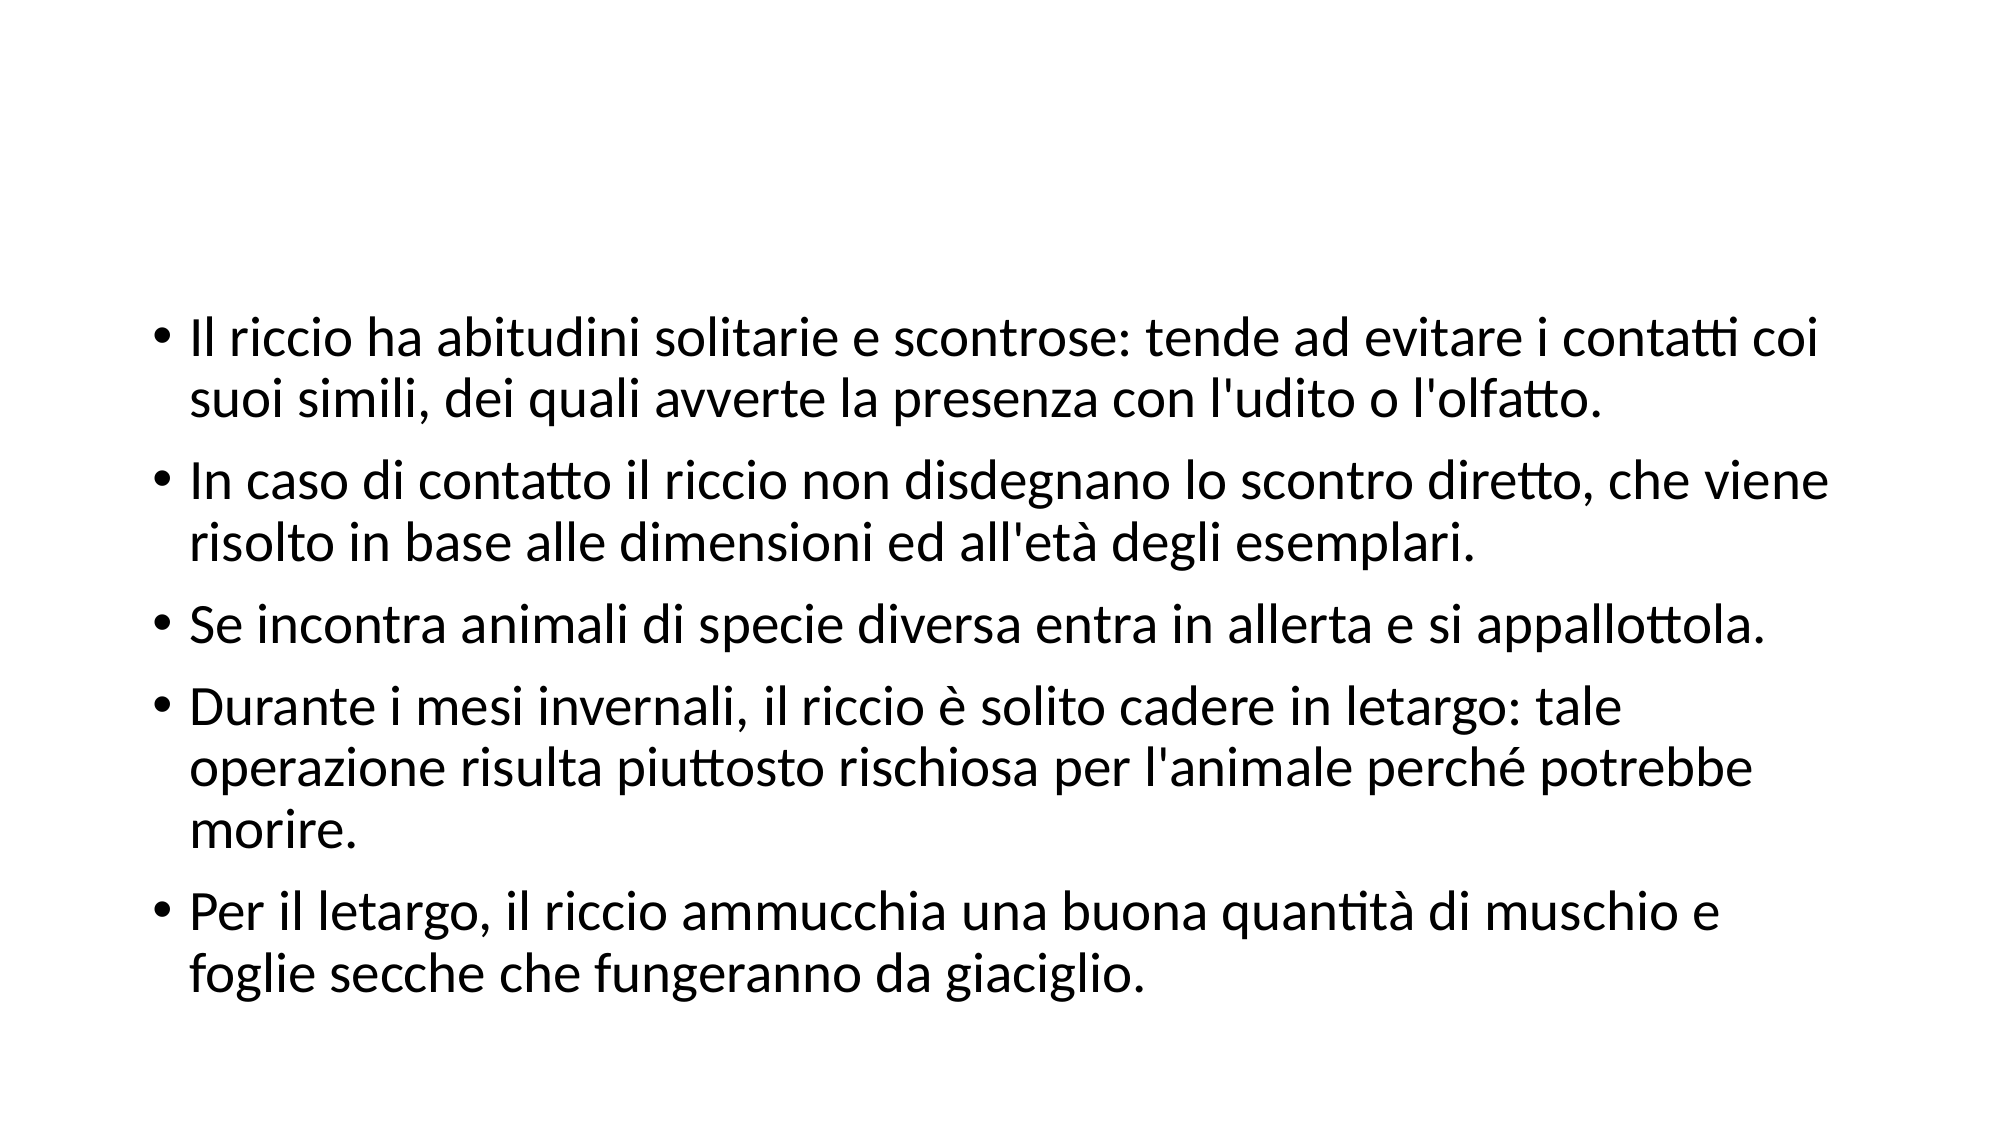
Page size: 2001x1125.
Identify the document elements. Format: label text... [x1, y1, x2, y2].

list Il riccio ha abitudini solitarie e scontrose: tende ad evitare i contatti coi suoi simili, dei quali avverte la presenza con l'udito o l'olfatto. In caso di contatto il riccio non disdegnano lo scontro diretto, che viene risolto in base alle dimensioni ed all'età degli esemplari. Se incontra animali di specie diversa entra in allerta e si appallottola. Durante i mesi invernali, il riccio è solito cadere in letargo: tale operazione risulta piuttosto rischiosa per l'animale perché potrebbe morire. Per il letargo, il riccio ammucchia una buona quantità di muschio e foglie secche che fungeranno da giaciglio. [137, 299, 1863, 1014]
